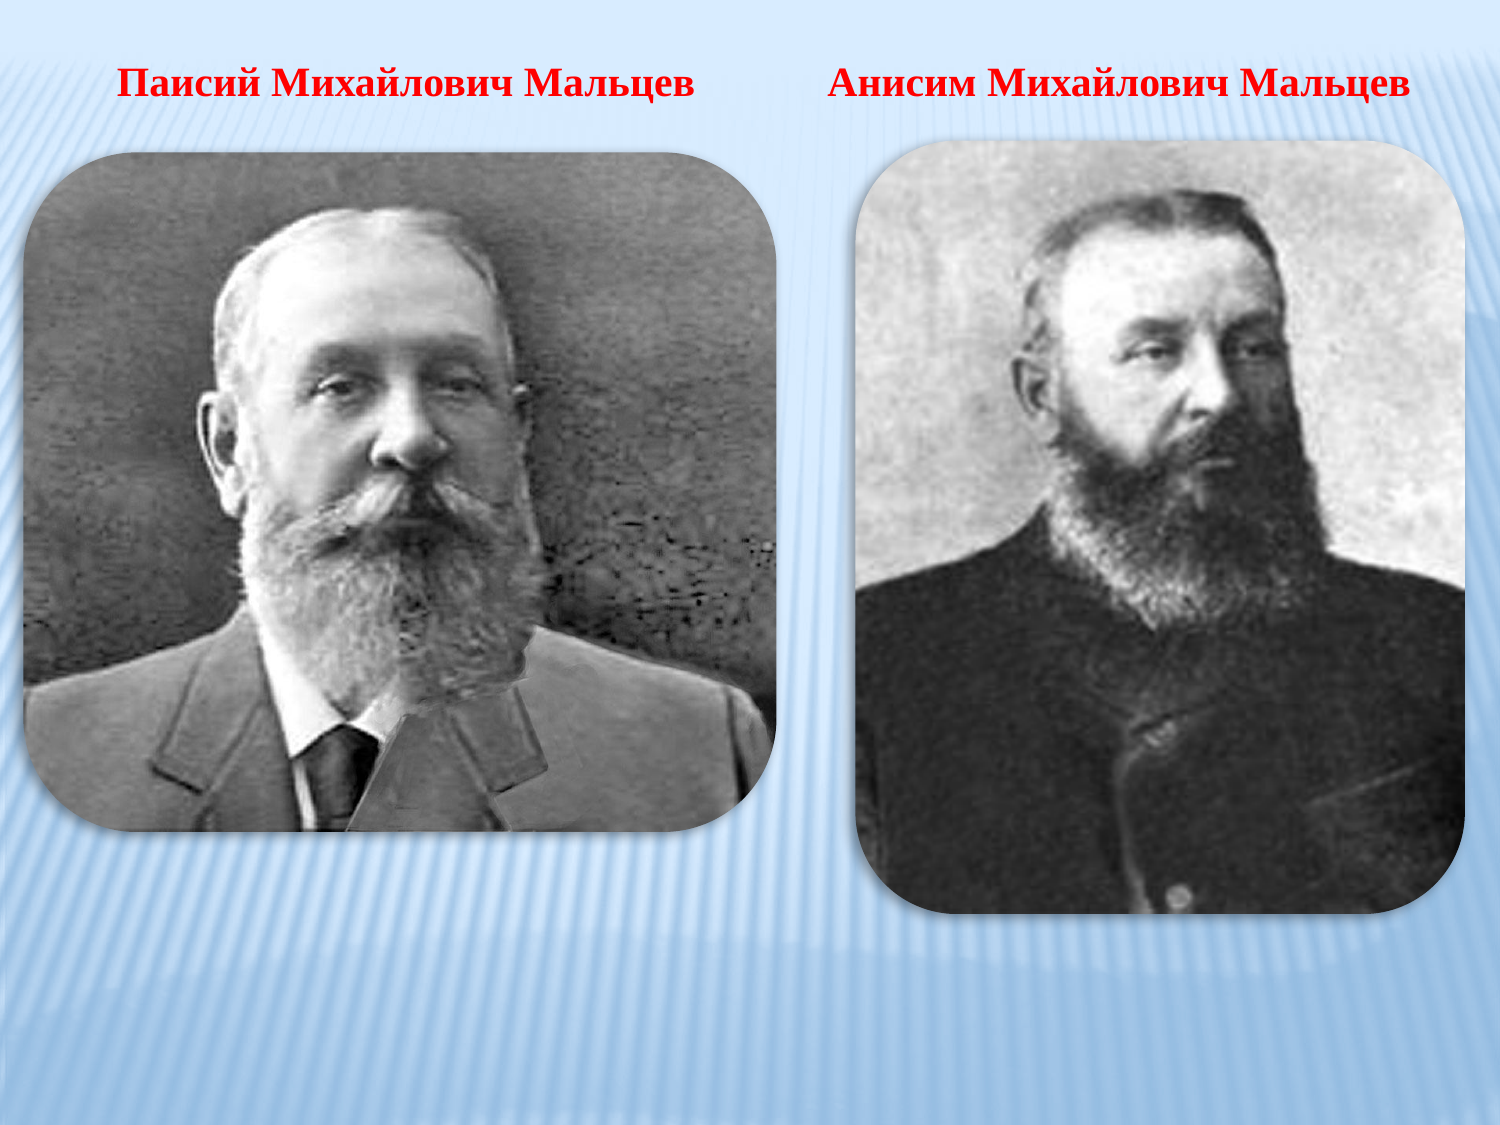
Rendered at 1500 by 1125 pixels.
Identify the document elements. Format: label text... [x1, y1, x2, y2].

picture [23, 152, 777, 833]
text_box Анисим Михайлович Мальцев [714, 46, 1450, 112]
text_box Паисий Михайлович Мальцев [23, 47, 715, 113]
picture [855, 140, 1466, 915]
